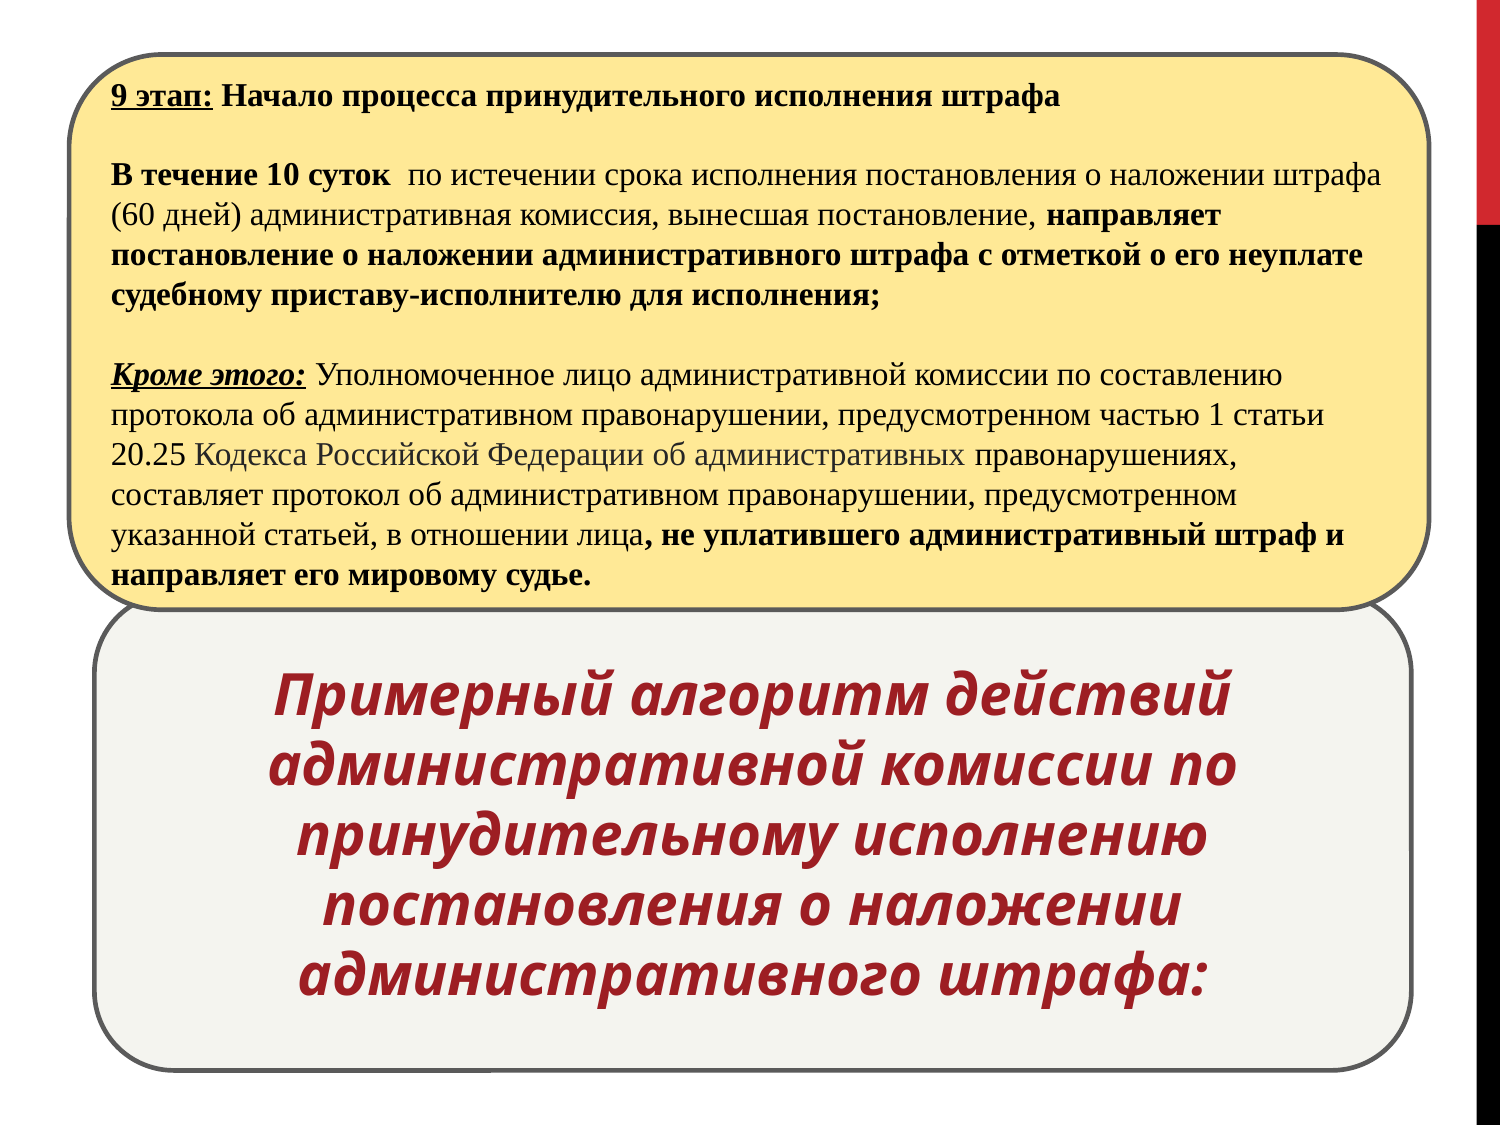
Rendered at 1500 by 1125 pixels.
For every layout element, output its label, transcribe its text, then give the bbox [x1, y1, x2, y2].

text_box Примерный алгоритм действий административной комиссии по принудительному исполнению постановления о наложении административного штрафа: [92, 604, 1414, 1073]
text_box 9 этап: Начало процесса принудительного исполнения штрафа В течение 10 суток по истечении срока исполнения постановления о наложении штрафа (60 дней) административная комиссия, вынесшая постановление, направляет постановление о наложении административного штрафа с отметкой о его неуплате судебному приставу-исполнителю для исполнения; Кроме этого: Уполномоченное лицо административной комиссии по составлению протокола об административном правонарушении, предусмотренном частью 1 статьи 20.25 Кодекса Российской Федерации об административных правонарушениях, составляет протокол об административном правонарушении, предусмотренном указанной статьей, в отношении лица, не уплатившего административный штраф и направляет его мировому судье. [66, 52, 1432, 613]
